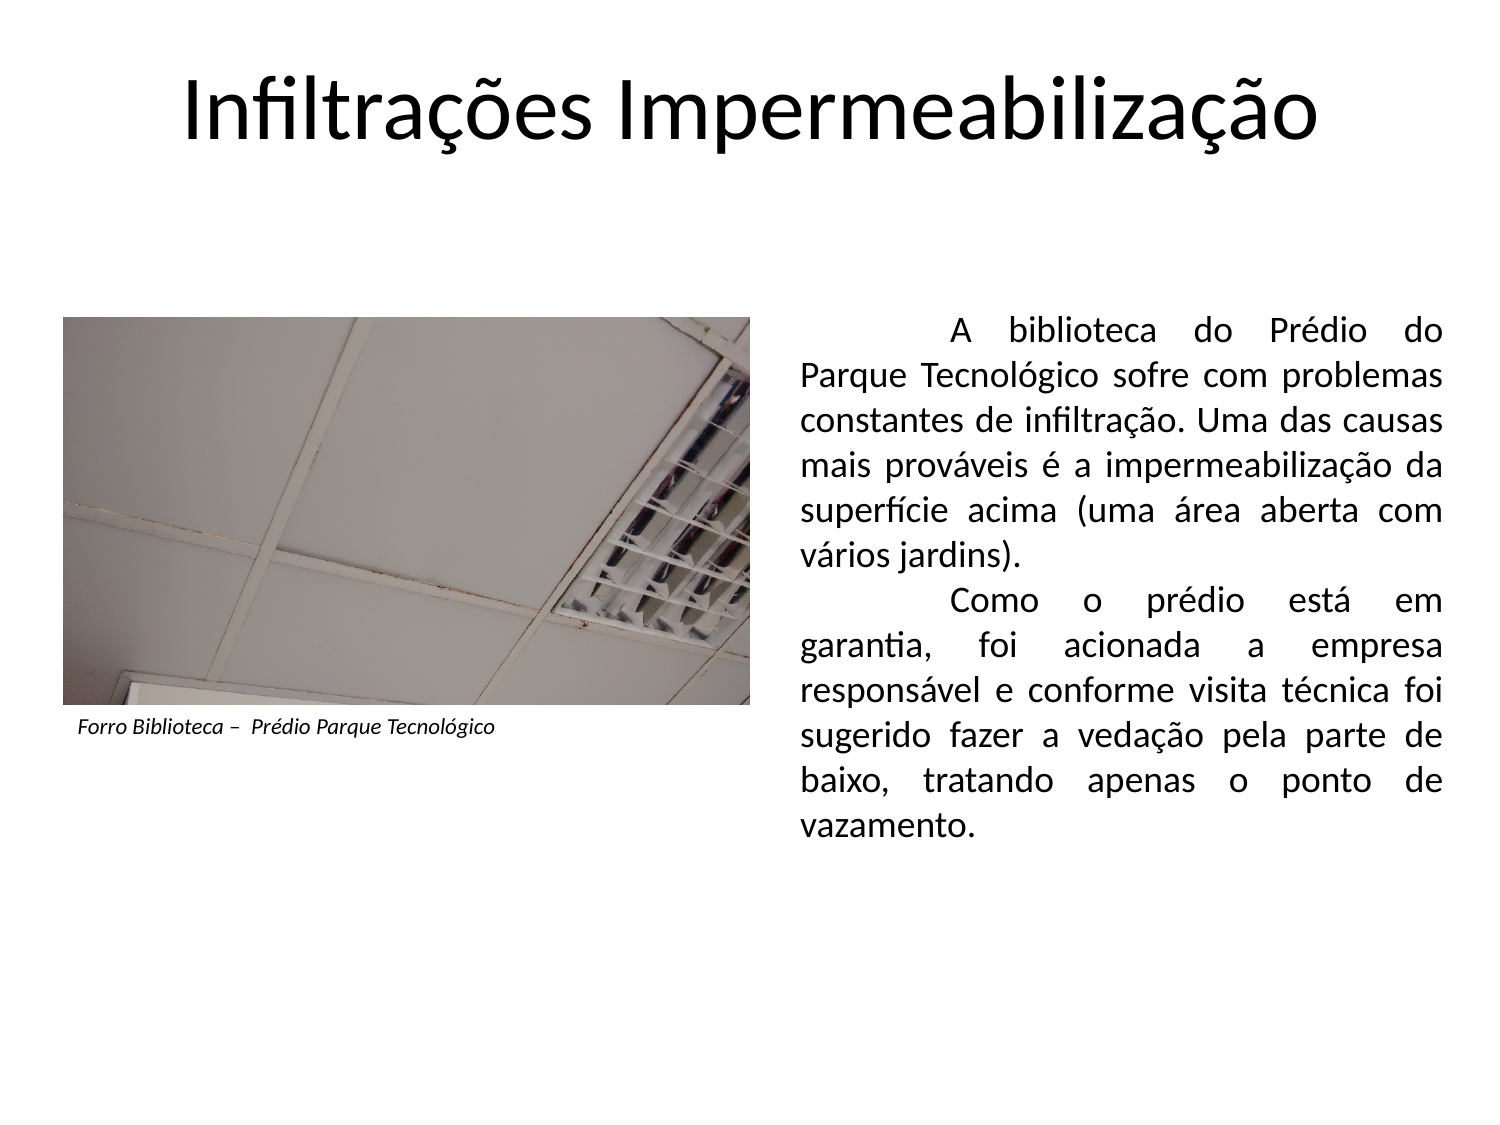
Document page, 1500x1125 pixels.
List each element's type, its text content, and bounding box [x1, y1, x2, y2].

text_box A biblioteca do Prédio do Parque Tecnológico sofre com problemas constantes de infiltração. Uma das causas mais prováveis é a impermeabilização da superfície acima (uma área aberta com vários jardins). Como o prédio está em garantia, foi acionada a empresa responsável e conforme visita técnica foi sugerido fazer a vedação pela parte de baixo, tratando apenas o ponto de vazamento. [785, 297, 1459, 898]
picture [62, 317, 751, 705]
text_box Forro Biblioteca – Prédio Parque Tecnológico [63, 712, 583, 747]
title Infiltrações Impermeabilização [76, 8, 1427, 197]
